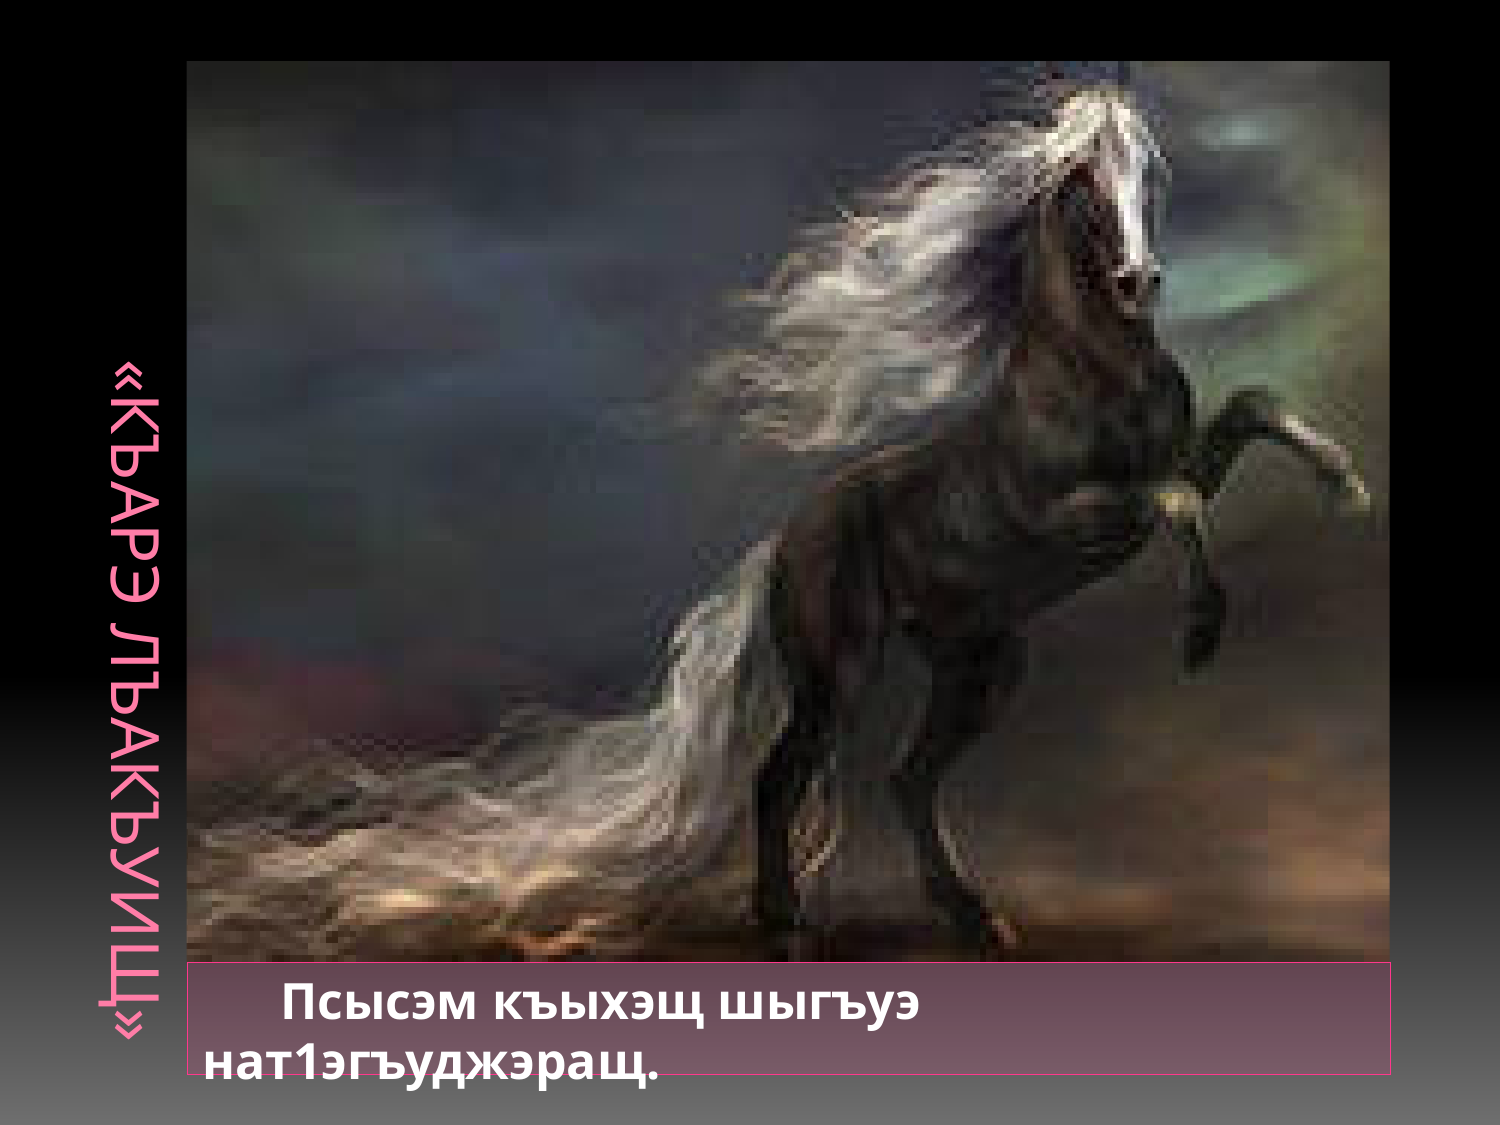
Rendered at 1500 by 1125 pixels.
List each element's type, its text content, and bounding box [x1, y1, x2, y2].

title «Къарэ лъакъуищ» [36, 24, 186, 1075]
picture [186, 61, 1390, 962]
list Псысэм къыхэщ шыгъуэ нат1эгъуджэращ. [187, 962, 1391, 1075]
